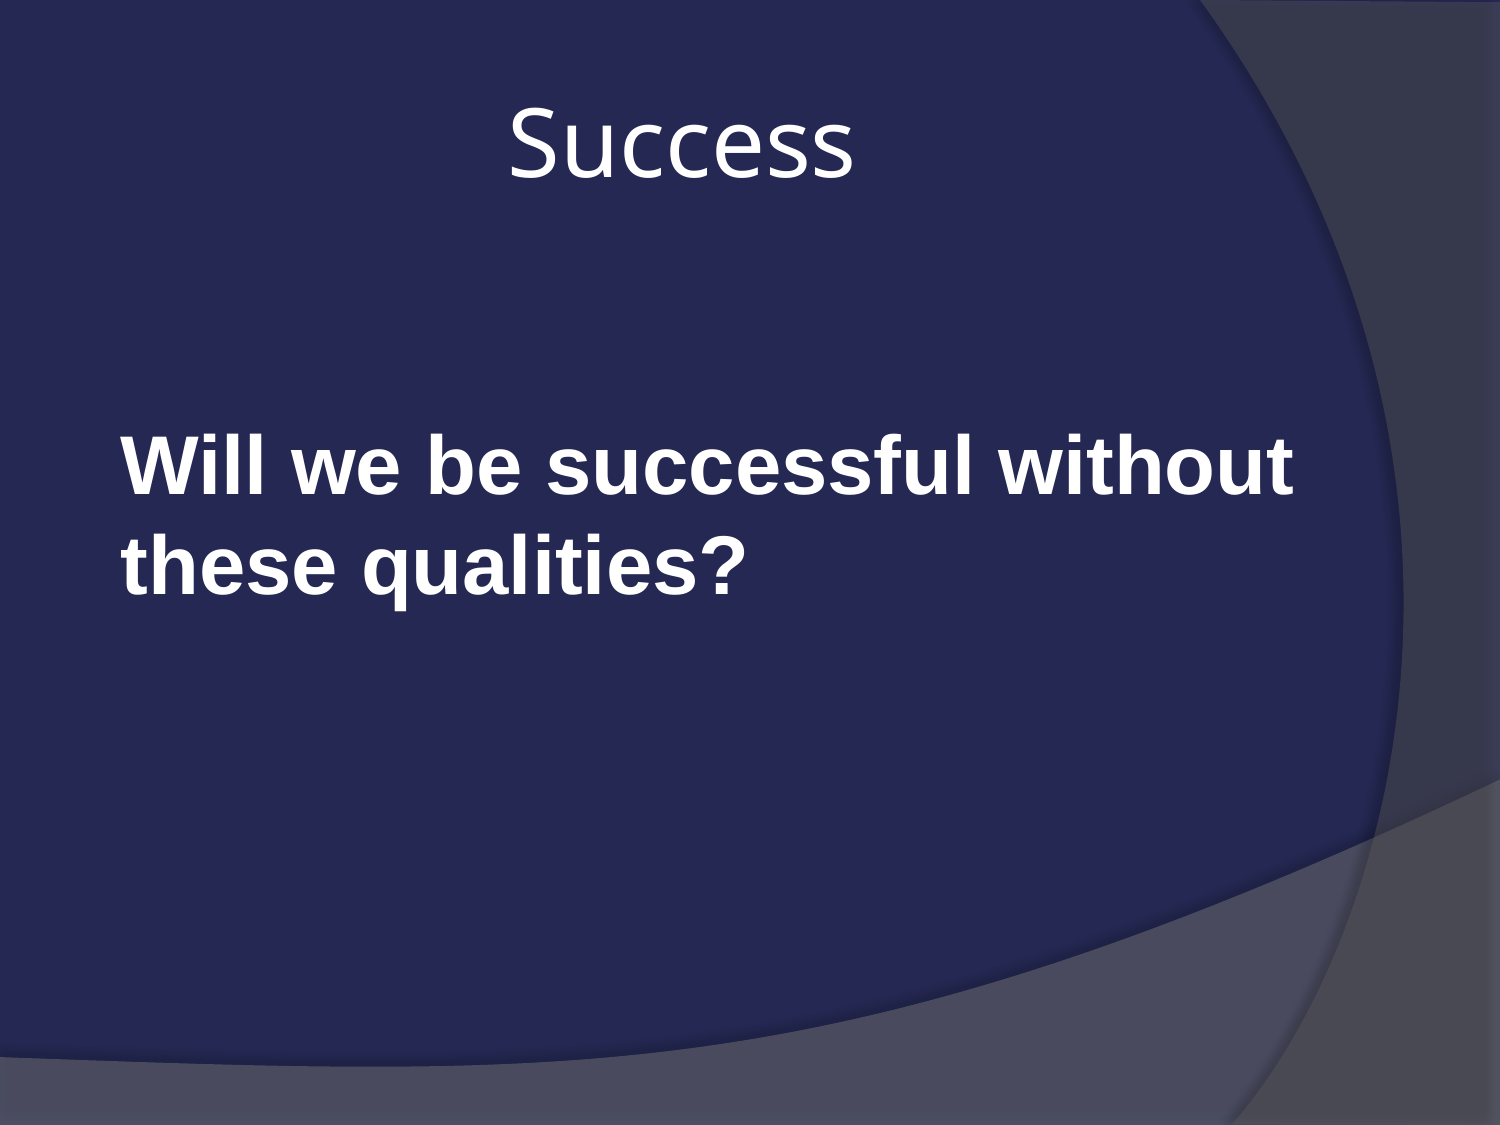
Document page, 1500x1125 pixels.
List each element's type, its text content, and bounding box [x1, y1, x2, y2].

list Will we be successful without these qualities? [99, 287, 1475, 1030]
title Success [75, 45, 1300, 233]
